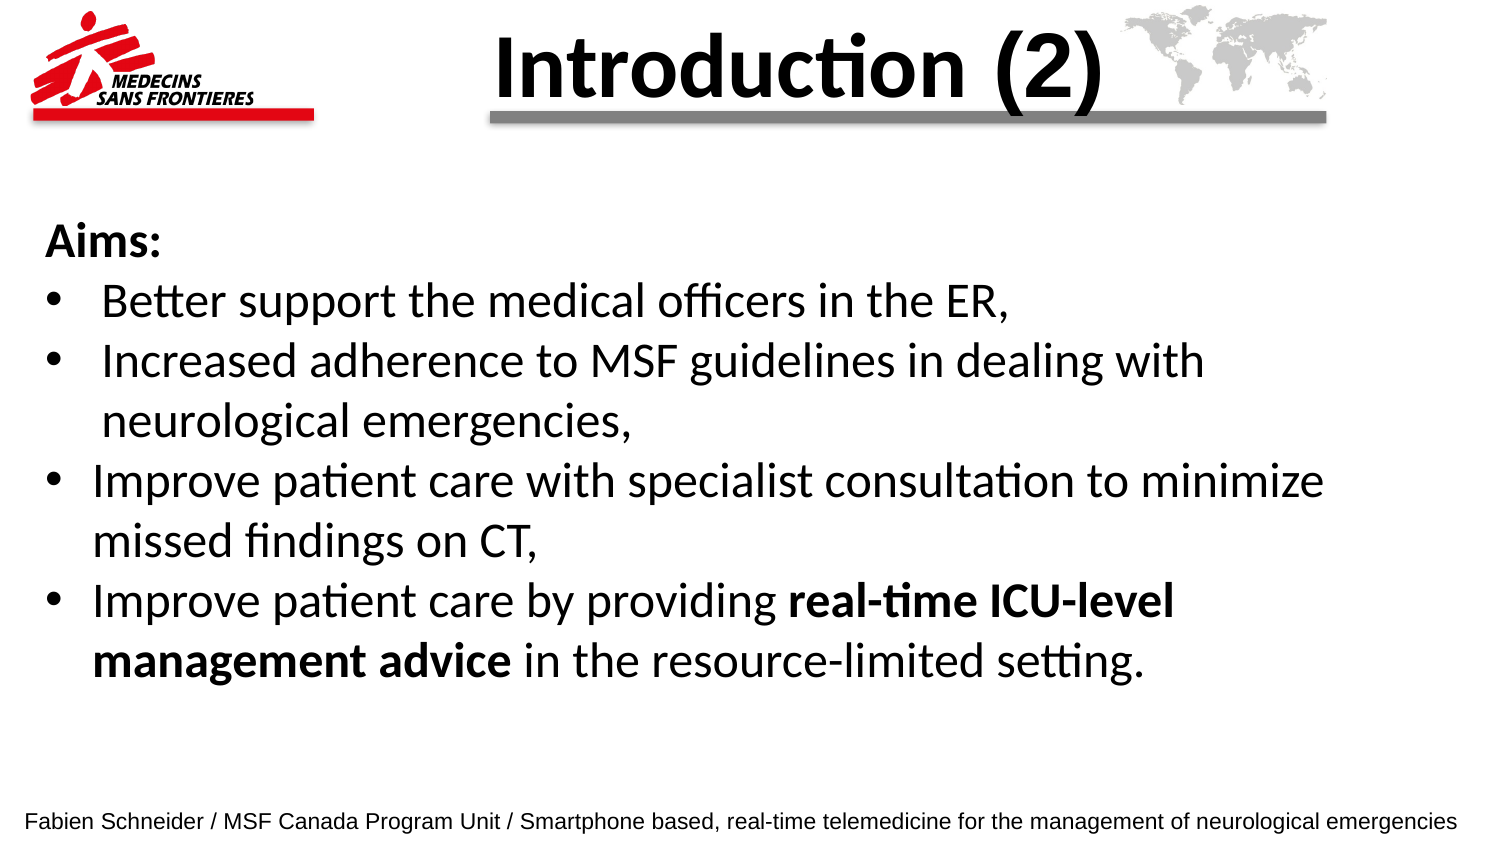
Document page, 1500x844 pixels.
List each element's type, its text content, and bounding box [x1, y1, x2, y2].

footer Fabien Schneider / MSF Canada Program Unit / Smartphone based, real-time telemedicine for the management of neurological emergencies [9, 797, 1486, 843]
picture [30, 11, 254, 106]
text_box Aims: Better support the medical officers in the ER, Increased adherence to MSF guidelines in dealing with neurological emergencies, Improve patient care with specialist consultation to minimize missed findings on CT, Improve patient care by providing real-time ICU-level management advice in the resource-limited setting. [30, 140, 1458, 797]
text_box [1135, 112, 1327, 124]
picture [1120, 5, 1327, 106]
text_box Introduction (2) [478, 0, 1121, 124]
text_box [33, 108, 314, 121]
text_box [478, 112, 1135, 140]
text_box [58, 197, 1458, 401]
